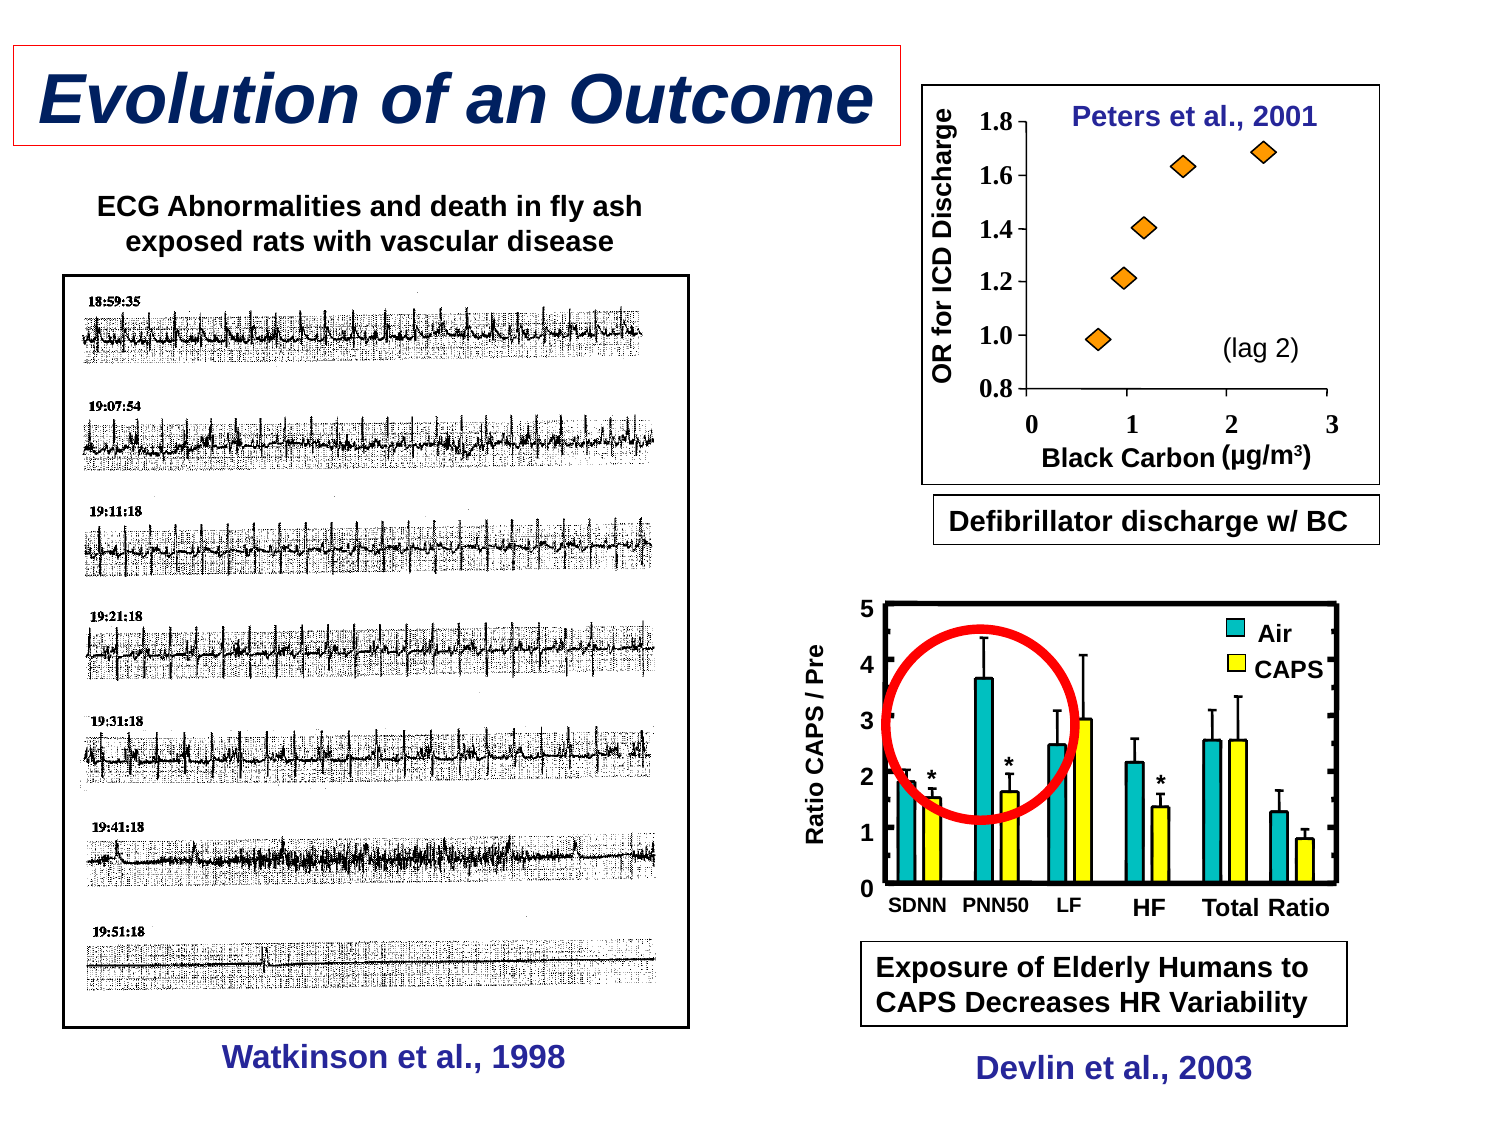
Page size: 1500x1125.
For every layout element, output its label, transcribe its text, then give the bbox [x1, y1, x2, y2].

text_box Evolution of an Outcome [13, 45, 901, 146]
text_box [797, 551, 1348, 1096]
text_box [25, 179, 715, 1084]
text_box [921, 84, 1380, 546]
